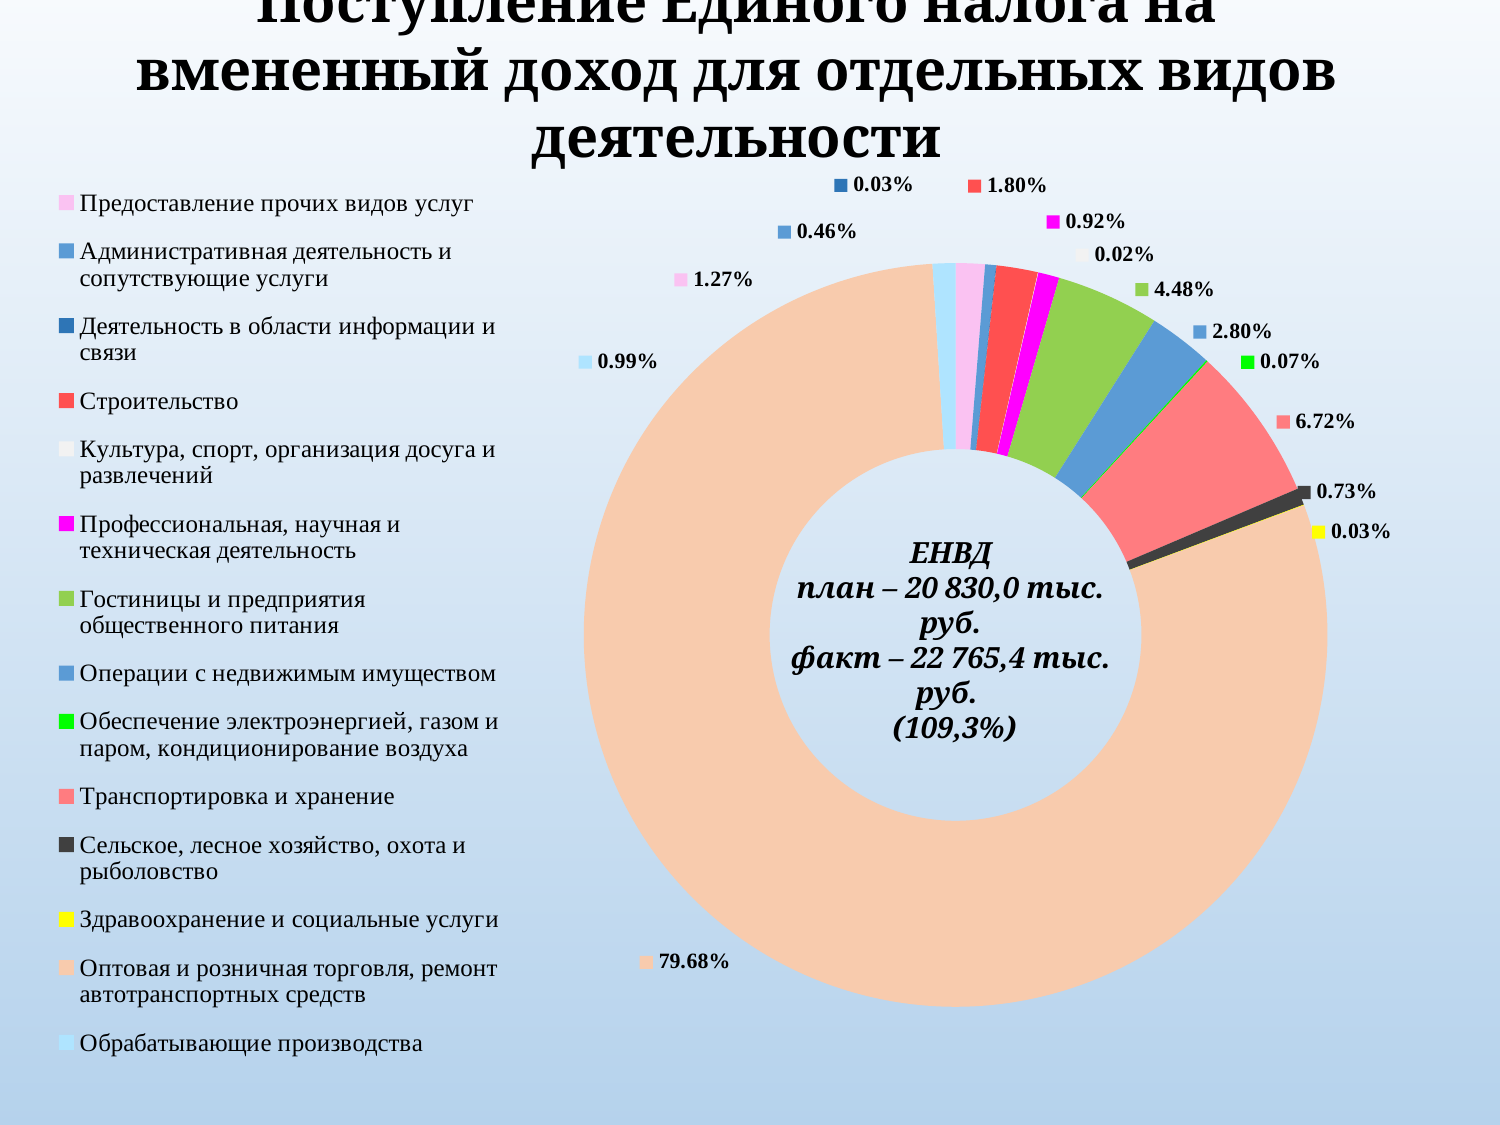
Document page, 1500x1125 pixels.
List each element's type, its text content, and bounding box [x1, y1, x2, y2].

chart [41, 144, 1459, 1102]
text_box Поступление Единого налога на вмененный доход для отдельных видов деятельности [89, 10, 1384, 126]
